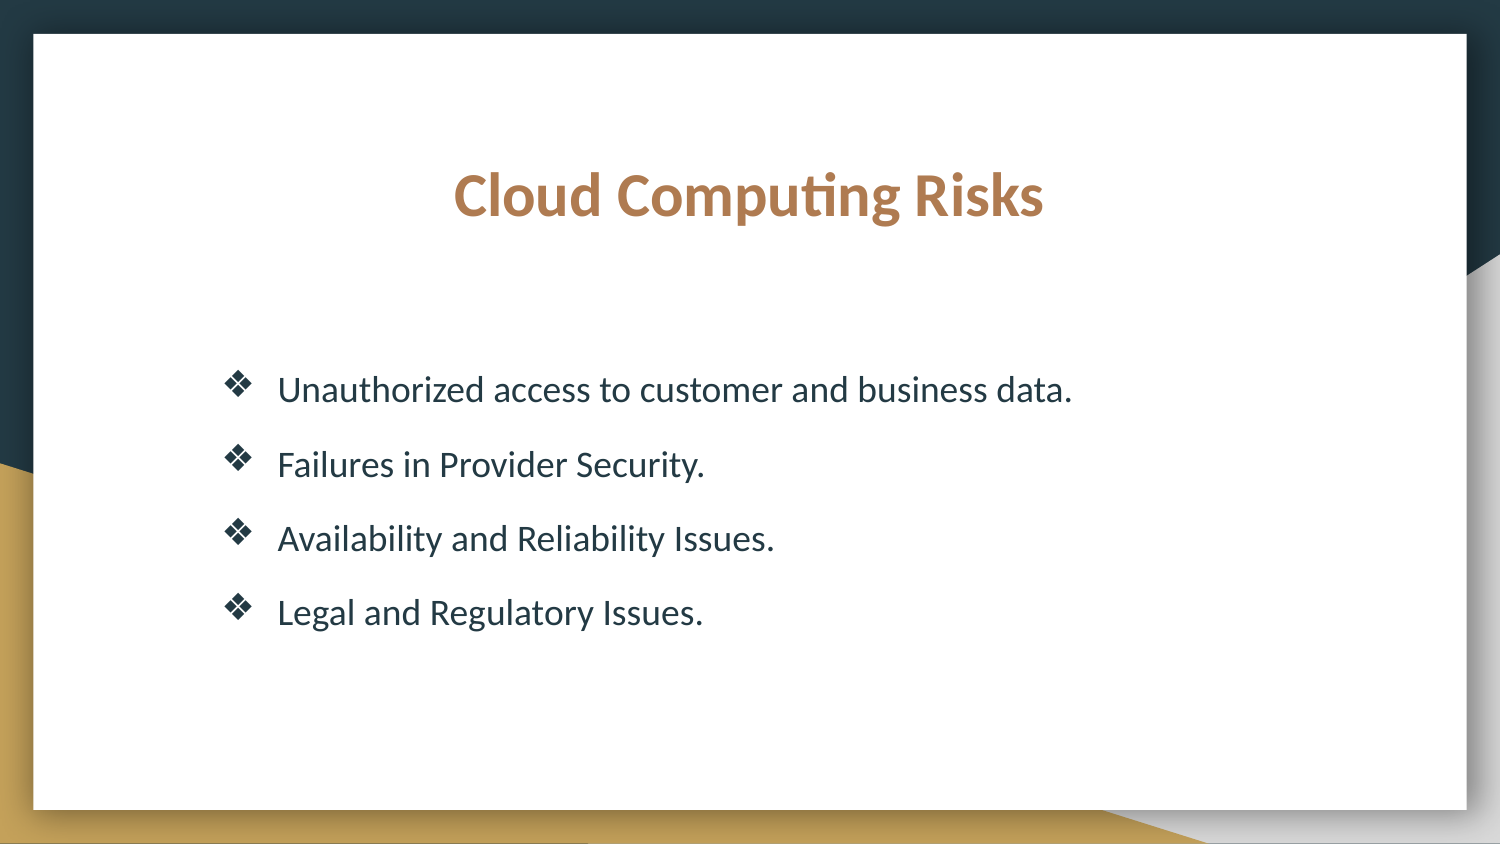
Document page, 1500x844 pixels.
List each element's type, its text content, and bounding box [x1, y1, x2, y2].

list Unauthorized access to customer and business data. Failures in Provider Security. Availability and Reliability Issues. Legal and Regulatory Issues. [187, 321, 1343, 666]
title Cloud Computing Risks [134, 138, 1366, 296]
